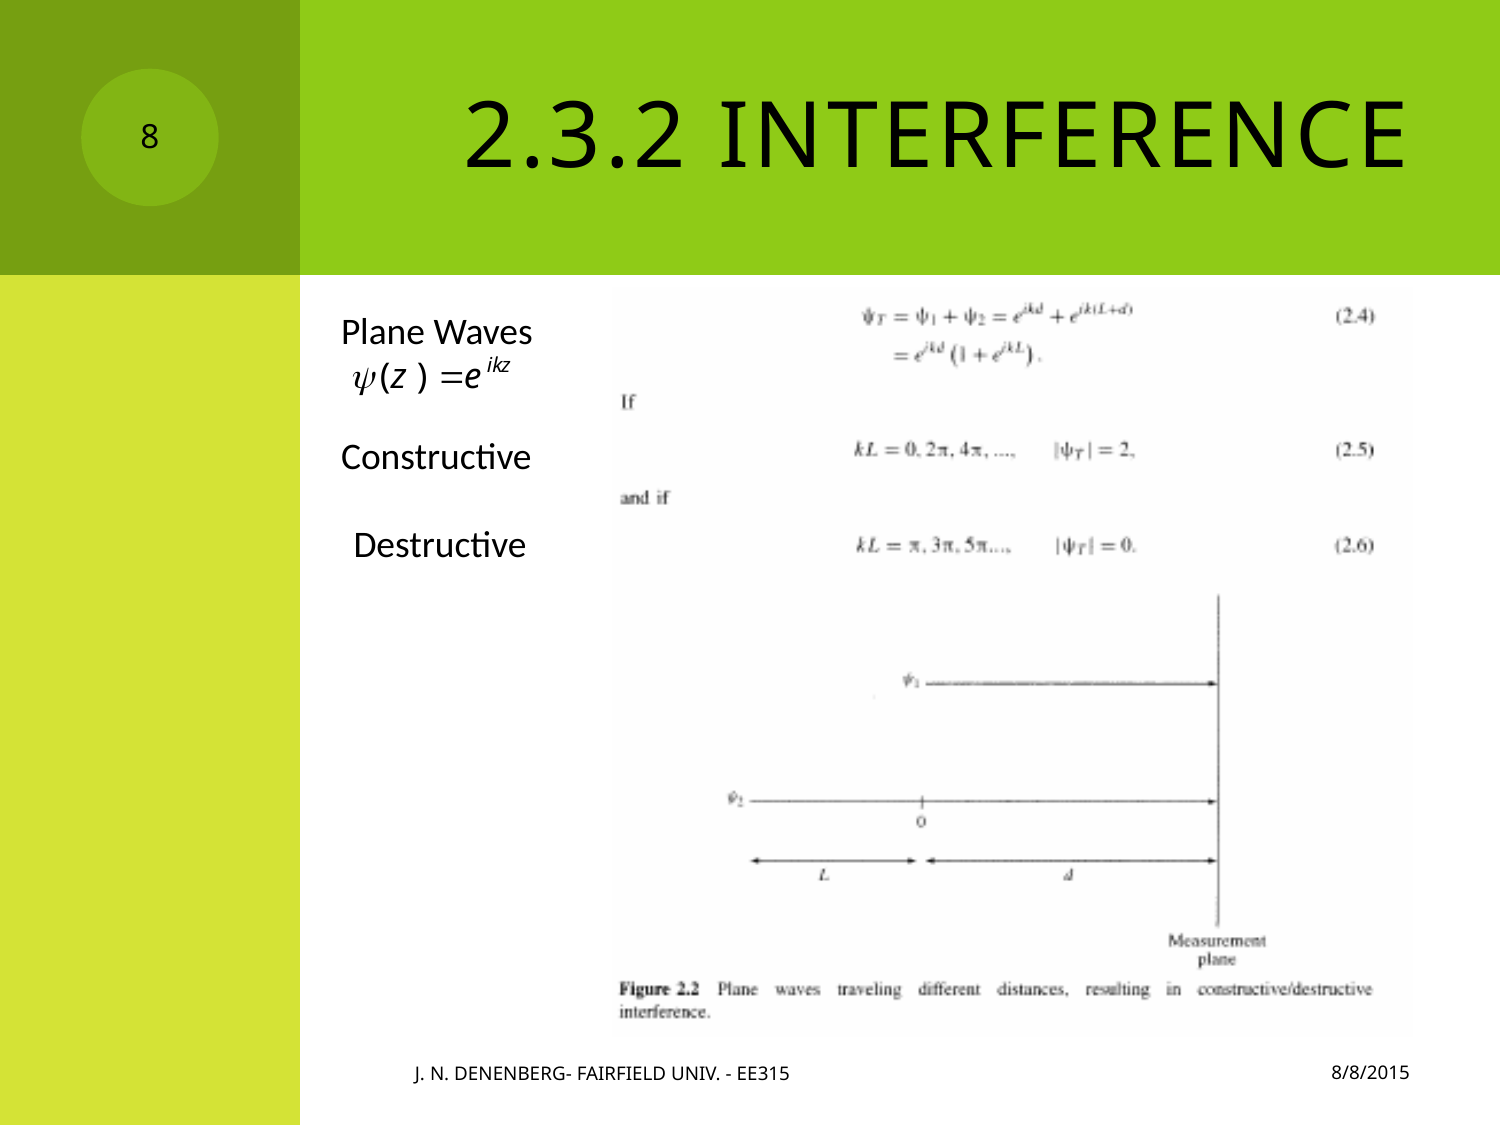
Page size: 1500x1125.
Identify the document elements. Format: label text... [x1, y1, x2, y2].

text_box Constructive [326, 424, 548, 485]
slide_number 8 [87, 87, 213, 188]
footer J. N. Denenberg- Fairfield Univ. - EE315 [399, 1042, 875, 1103]
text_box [349, 349, 528, 457]
text_box Destructive [338, 512, 542, 573]
title 2.3.2 Interference [399, 37, 1425, 225]
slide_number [1074, 1053, 1425, 1102]
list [612, 287, 1413, 1038]
text_box Plane Waves [326, 299, 548, 360]
